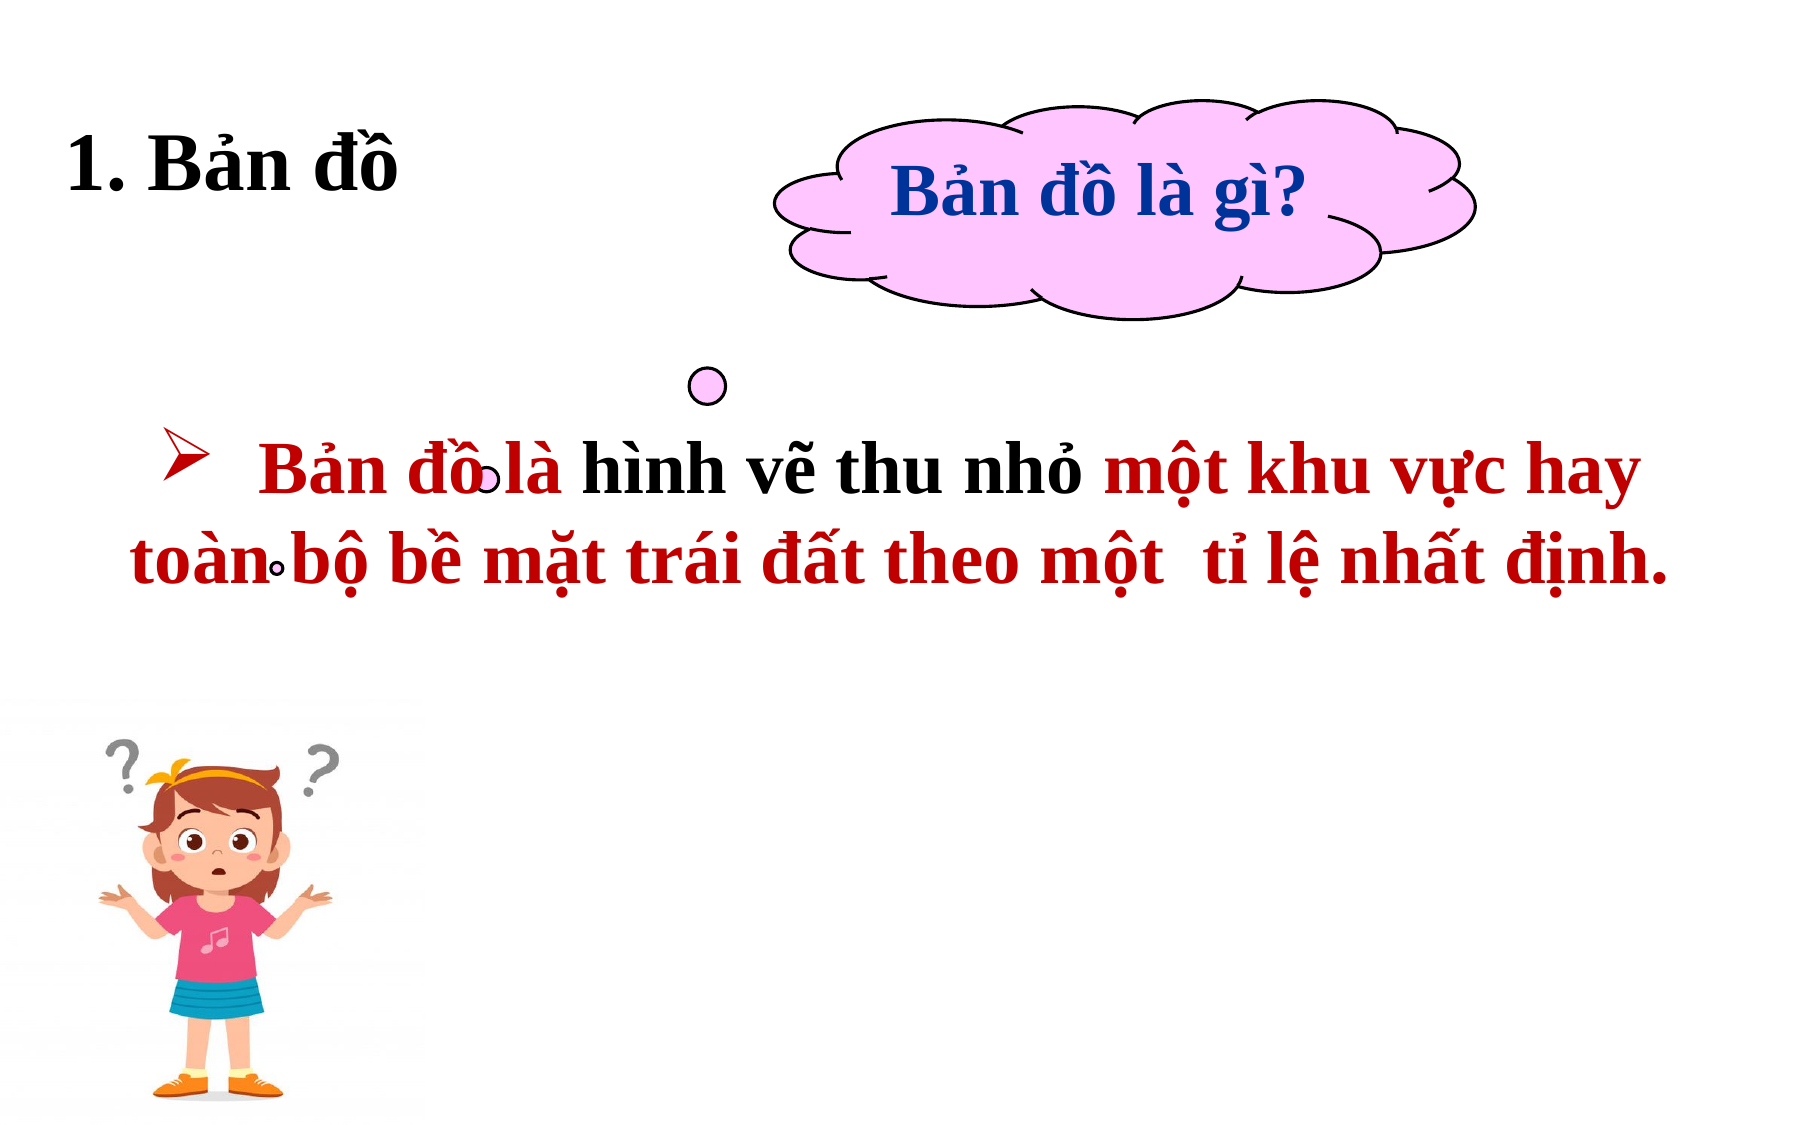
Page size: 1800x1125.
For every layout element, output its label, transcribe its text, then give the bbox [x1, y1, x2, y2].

text_box 1. Bản đồ [50, 99, 463, 215]
text_box Bản đồ là hình vẽ thu nhỏ một khu vực hay toàn bộ bề mặt trái đất theo một tỉ lệ nhất định. [99, 410, 1700, 606]
text_box Bản đồ là gì? [774, 100, 1476, 320]
text_box Bản đồ là gì? [689, 367, 726, 405]
picture [0, 699, 425, 1125]
